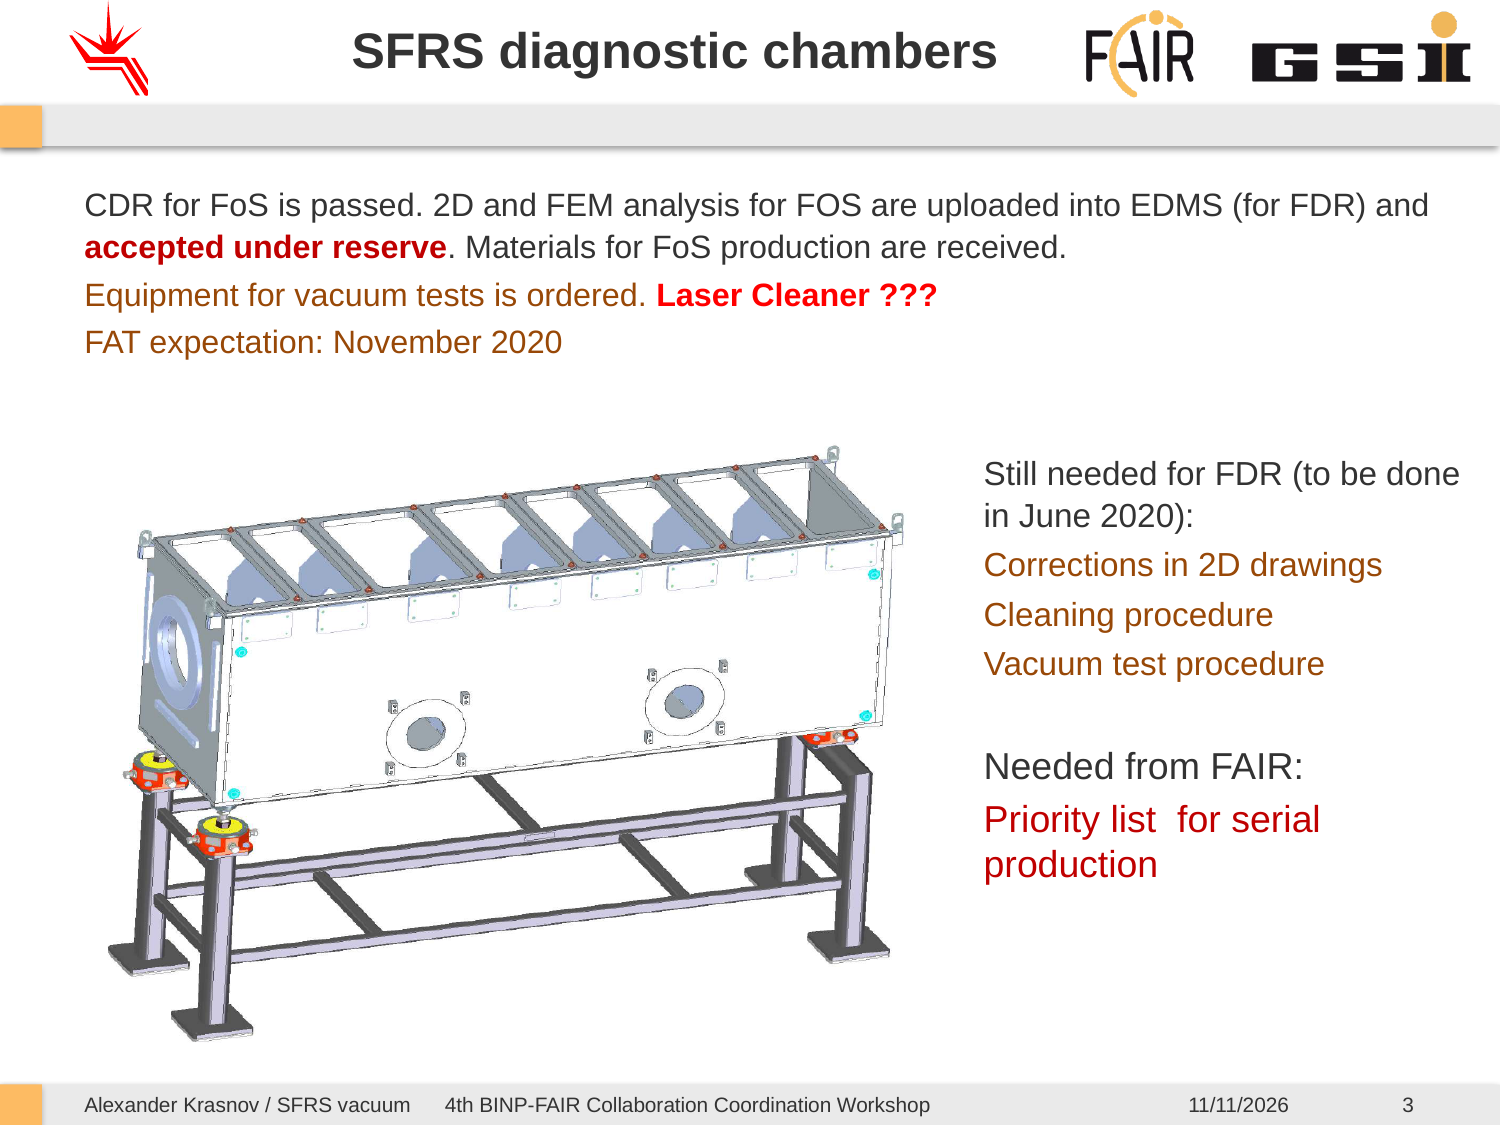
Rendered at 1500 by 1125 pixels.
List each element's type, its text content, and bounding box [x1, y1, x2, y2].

text_box Still needed for FDR (to be done in June 2020): Corrections in 2D drawings Cleaning procedure Vacuum test procedure Needed from FAIR: Priority list for serial production [968, 441, 1488, 911]
picture [1085, 8, 1194, 99]
picture [1250, 9, 1472, 84]
text_box [73, 0, 142, 54]
list CDR for FoS is passed. 2D and FEM analysis for FOS are uploaded into EDMS (for FDR) and accepted under reserve. Materials for FoS production are received. Equipment for vacuum tests is ordered. Laser Cleaner ??? FAT expectation: November 2020 [69, 174, 1447, 370]
footer Alexander Krasnov / SFRS vacuum 4th BINP-FAIR Collaboration Coordination Workshop [69, 1086, 1165, 1122]
title SFRS diagnostic chambers [322, 0, 1015, 86]
picture [100, 411, 913, 1045]
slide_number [1165, 1086, 1304, 1122]
slide_number 3 [1306, 1086, 1429, 1122]
text_box [69, 35, 148, 96]
